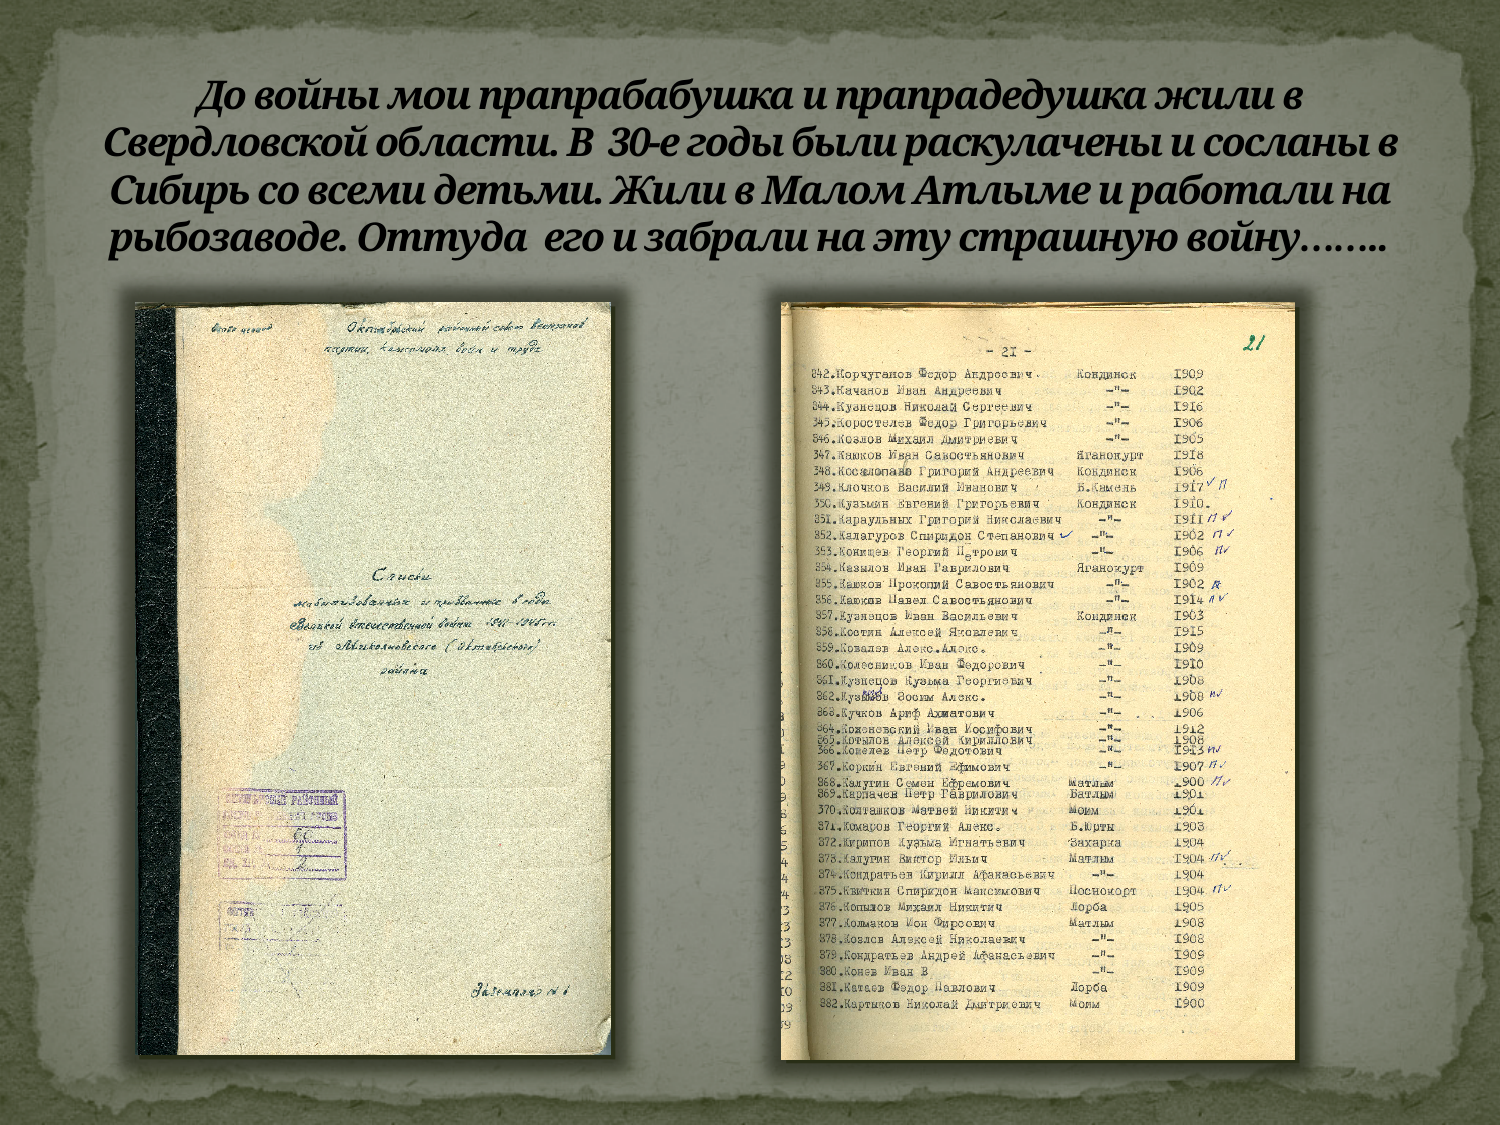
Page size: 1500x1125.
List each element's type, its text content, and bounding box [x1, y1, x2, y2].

picture [781, 302, 1295, 1060]
title До войны мои прапрабабушка и прапрадедушка жили в Свердловской области. В 30-е годы были раскулачены и сосланы в Сибирь со всеми детьми. Жили в Малом Атлыме и работали на рыбозаводе. Оттуда его и забрали на эту страшную войну…….. [74, 24, 1425, 268]
picture [135, 302, 611, 1055]
